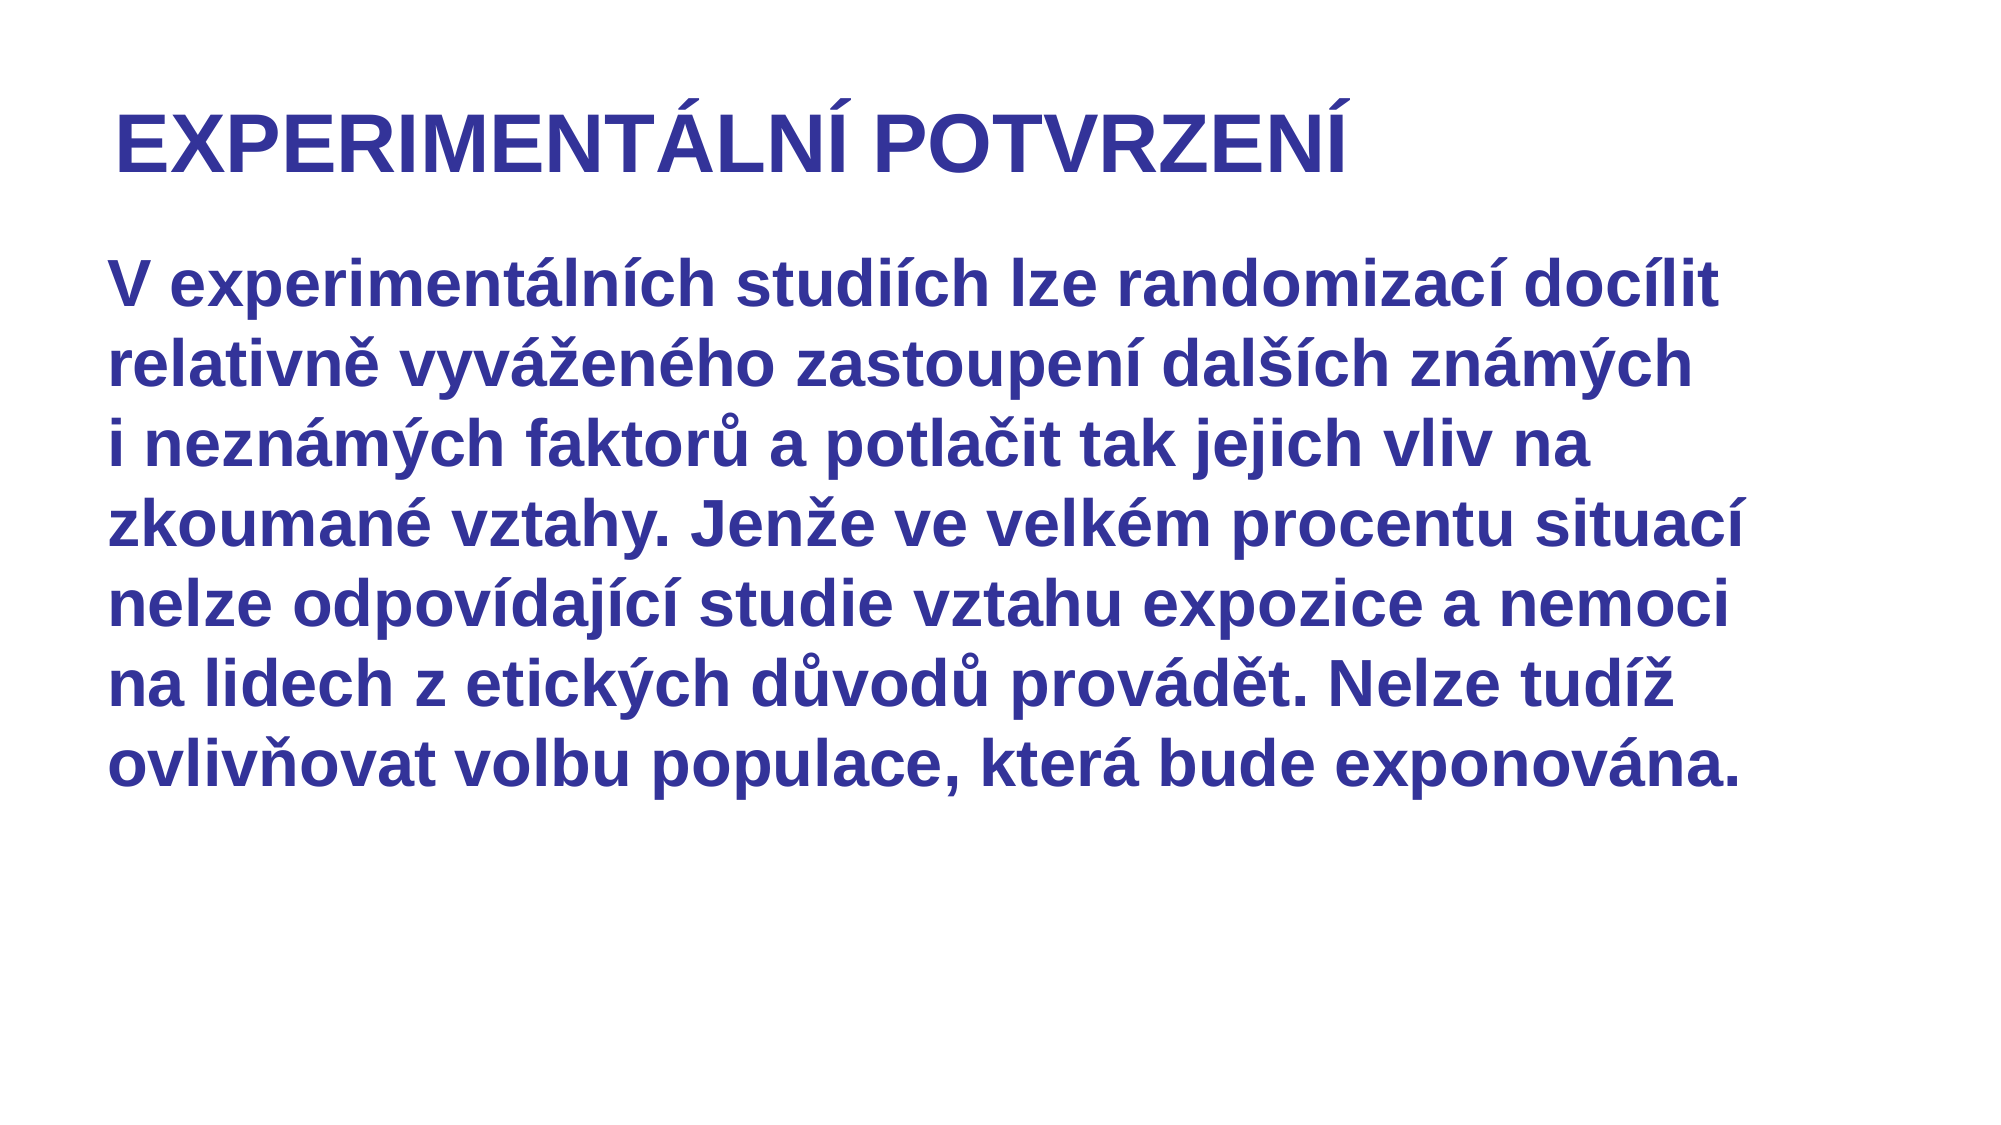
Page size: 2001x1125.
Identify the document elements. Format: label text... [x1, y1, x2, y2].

list V experimentálních studiích lze randomizací docílit relativně vyváženého zastoupení dalších známých i neznámých faktorů a potlačit tak jejich vliv na zkoumané vztahy. Jenže ve velkém procentu situací nelze odpovídající studie vztahu expozice a nemoci na lidech z etických důvodů provádět. Nelze tudíž ovlivňovat volbu populace, která bude exponována. [62, 232, 1842, 1125]
title EXPERIMENTÁLNÍ POTVRZENÍ [99, 45, 1900, 233]
